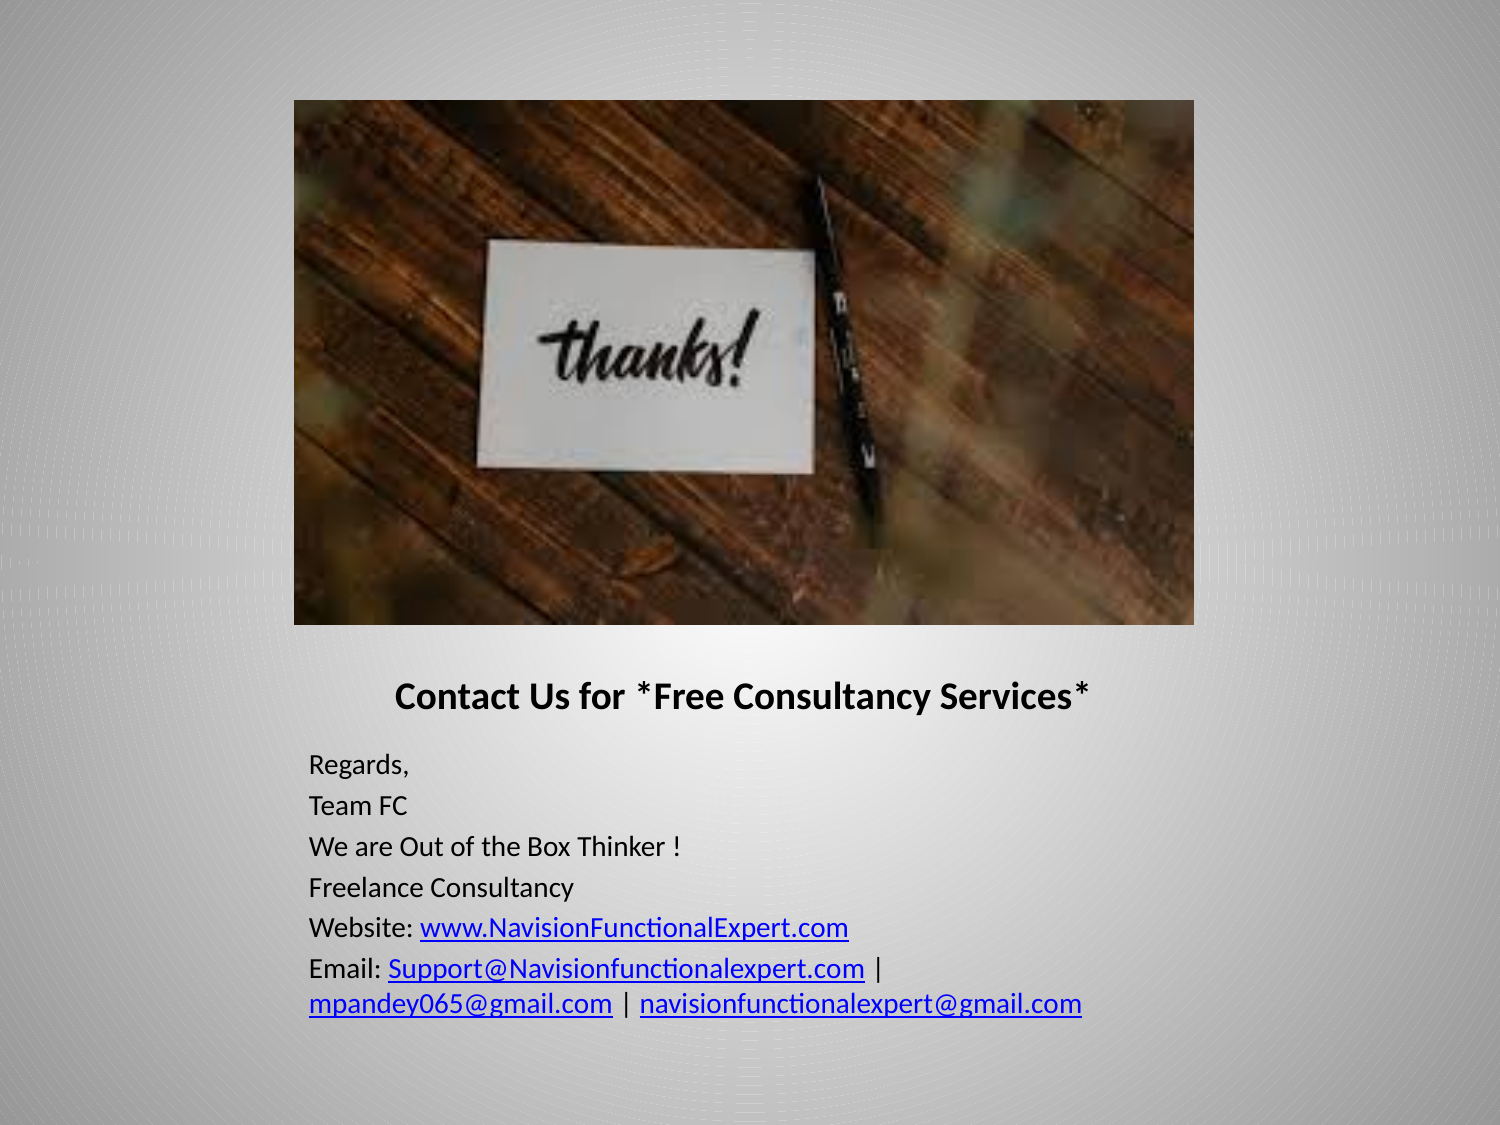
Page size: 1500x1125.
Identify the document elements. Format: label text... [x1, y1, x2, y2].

list Regards, Team FC We are Out of the Box Thinker ! Freelance Consultancy Website: www.NavisionFunctionalExpert.com Email: Support@Navisionfunctionalexpert.com | mpandey065@gmail.com | navisionfunctionalexpert@gmail.com [294, 737, 1194, 1063]
picture [293, 100, 1195, 626]
title Contact Us for *Free Consultancy Services* [294, 662, 1194, 725]
